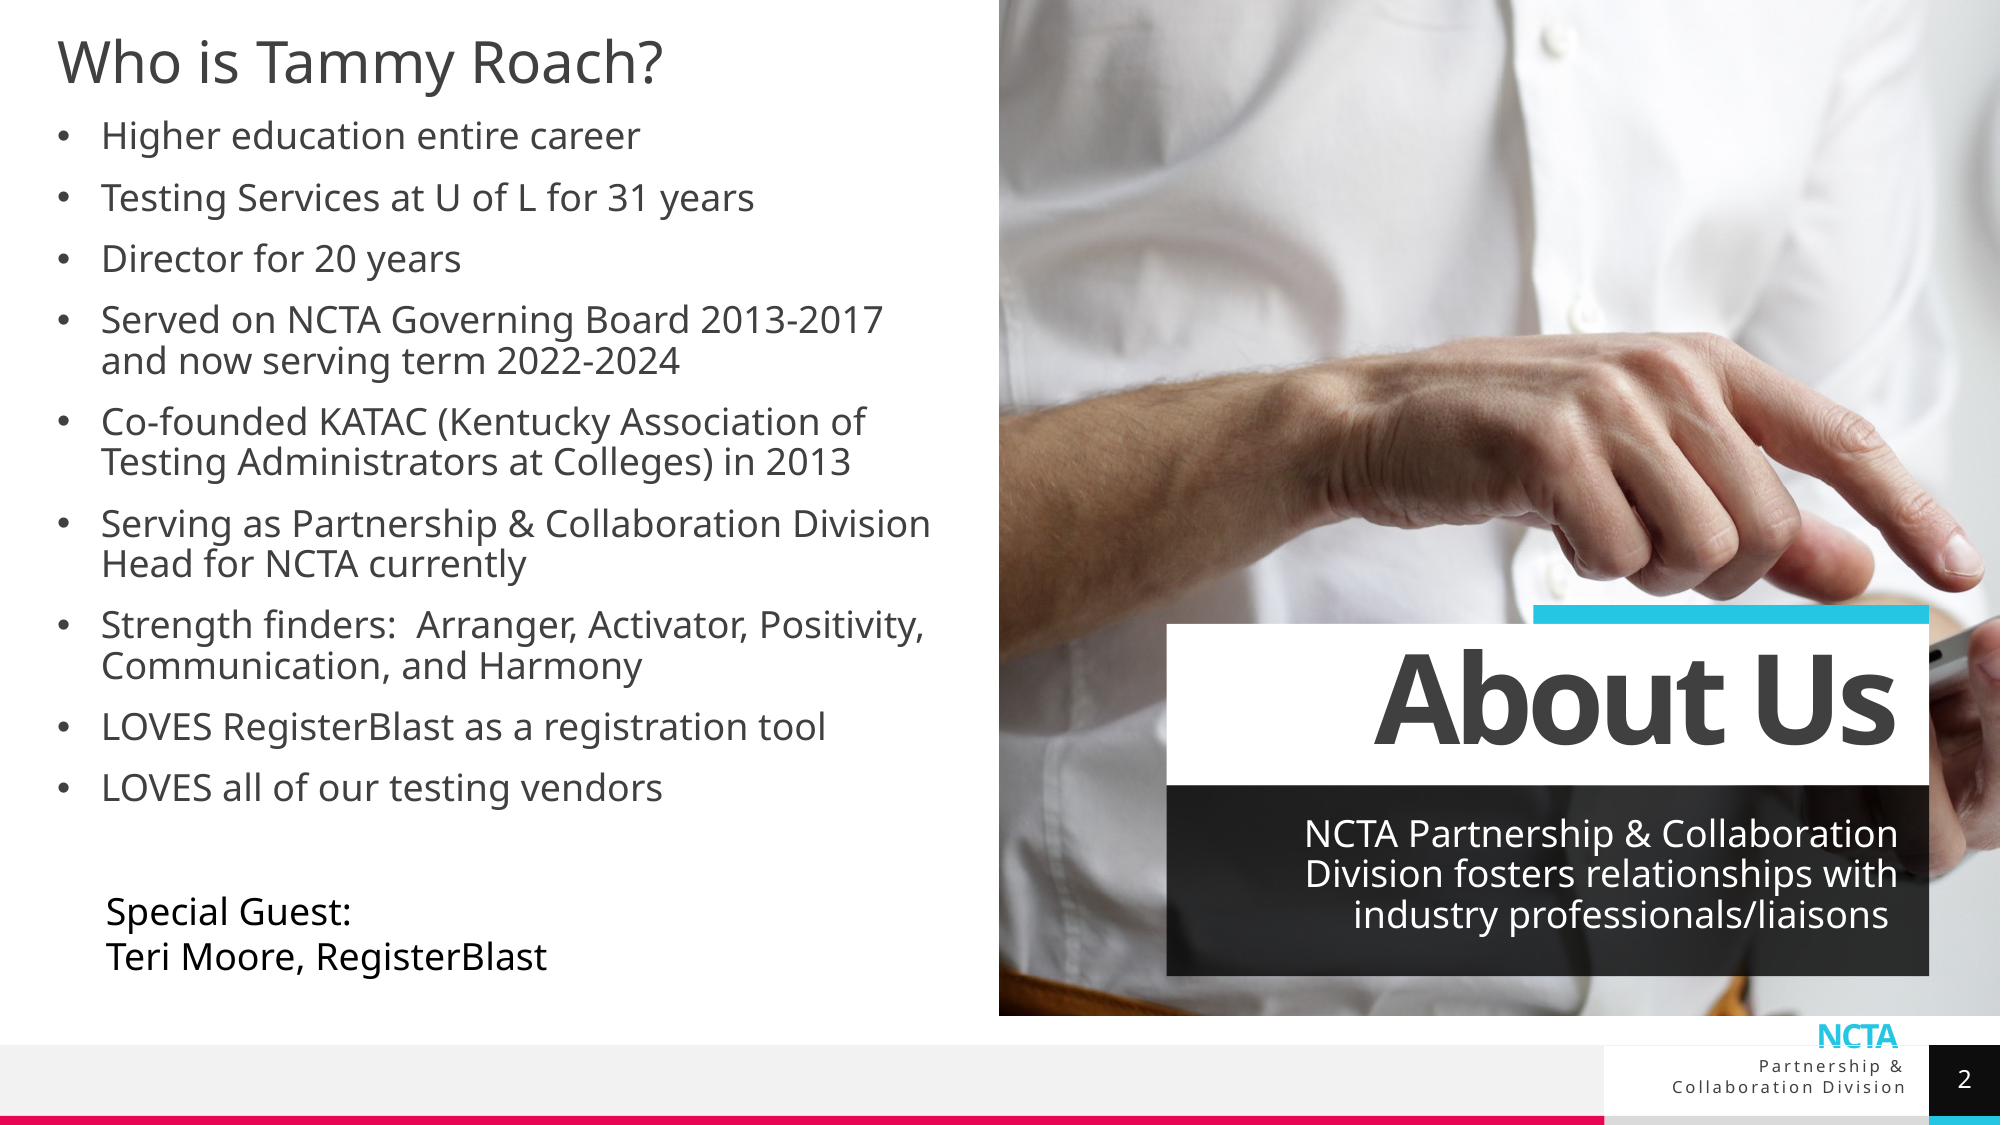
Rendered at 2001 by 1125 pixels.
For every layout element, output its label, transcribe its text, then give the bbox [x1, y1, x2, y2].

picture [999, 0, 2000, 1016]
text_box Special Guest: Teri Moore, RegisterBlast [91, 880, 642, 986]
list Who is Tammy Roach? Higher education entire career Testing Services at U of L for 31 years Director for 20 years Served on NCTA Governing Board 2013-2017 and now serving term 2022-2024 Co-founded KATAC (Kentucky Association of Testing Administrators at Colleges) in 2013 Serving as Partnership & Collaboration Division Head for NCTA currently Strength finders: Arranger, Activator, Positivity, Communication, and Harmony LOVES RegisterBlast as a registration tool LOVES all of our testing vendors [57, 20, 955, 811]
slide_number 2 [1929, 1045, 2000, 1116]
